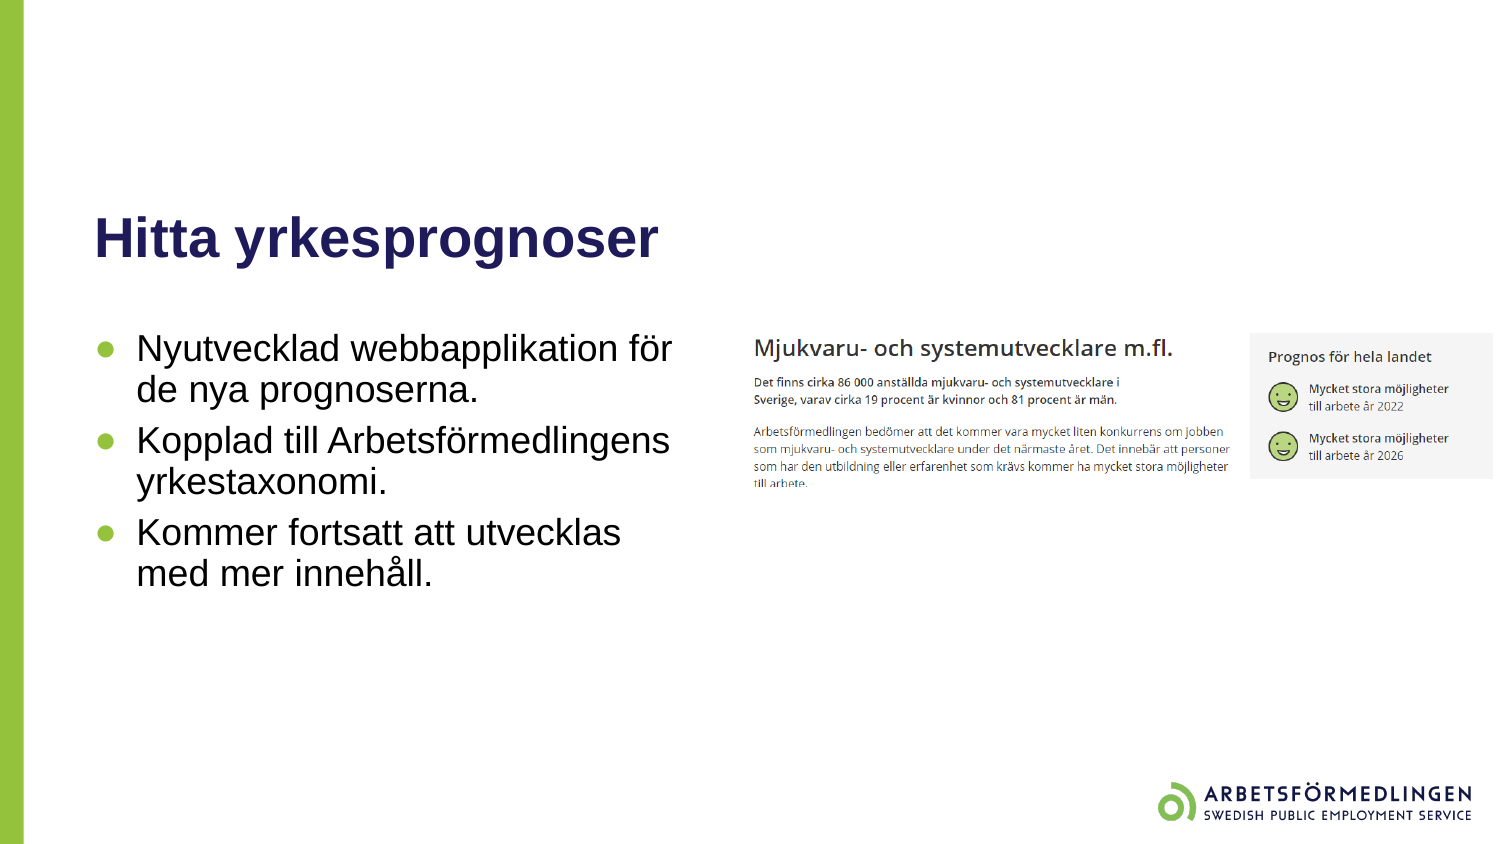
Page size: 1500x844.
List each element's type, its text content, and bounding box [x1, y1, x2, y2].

list Nyutvecklad webbapplikation för de nya prognoserna. Kopplad till Arbetsförmedlingens yrkestaxonomi. Kommer fortsatt att utvecklas med mer innehåll. [94, 329, 690, 751]
picture [749, 329, 1500, 488]
title Hitta yrkesprognoser [94, 200, 690, 312]
picture [1158, 782, 1471, 821]
